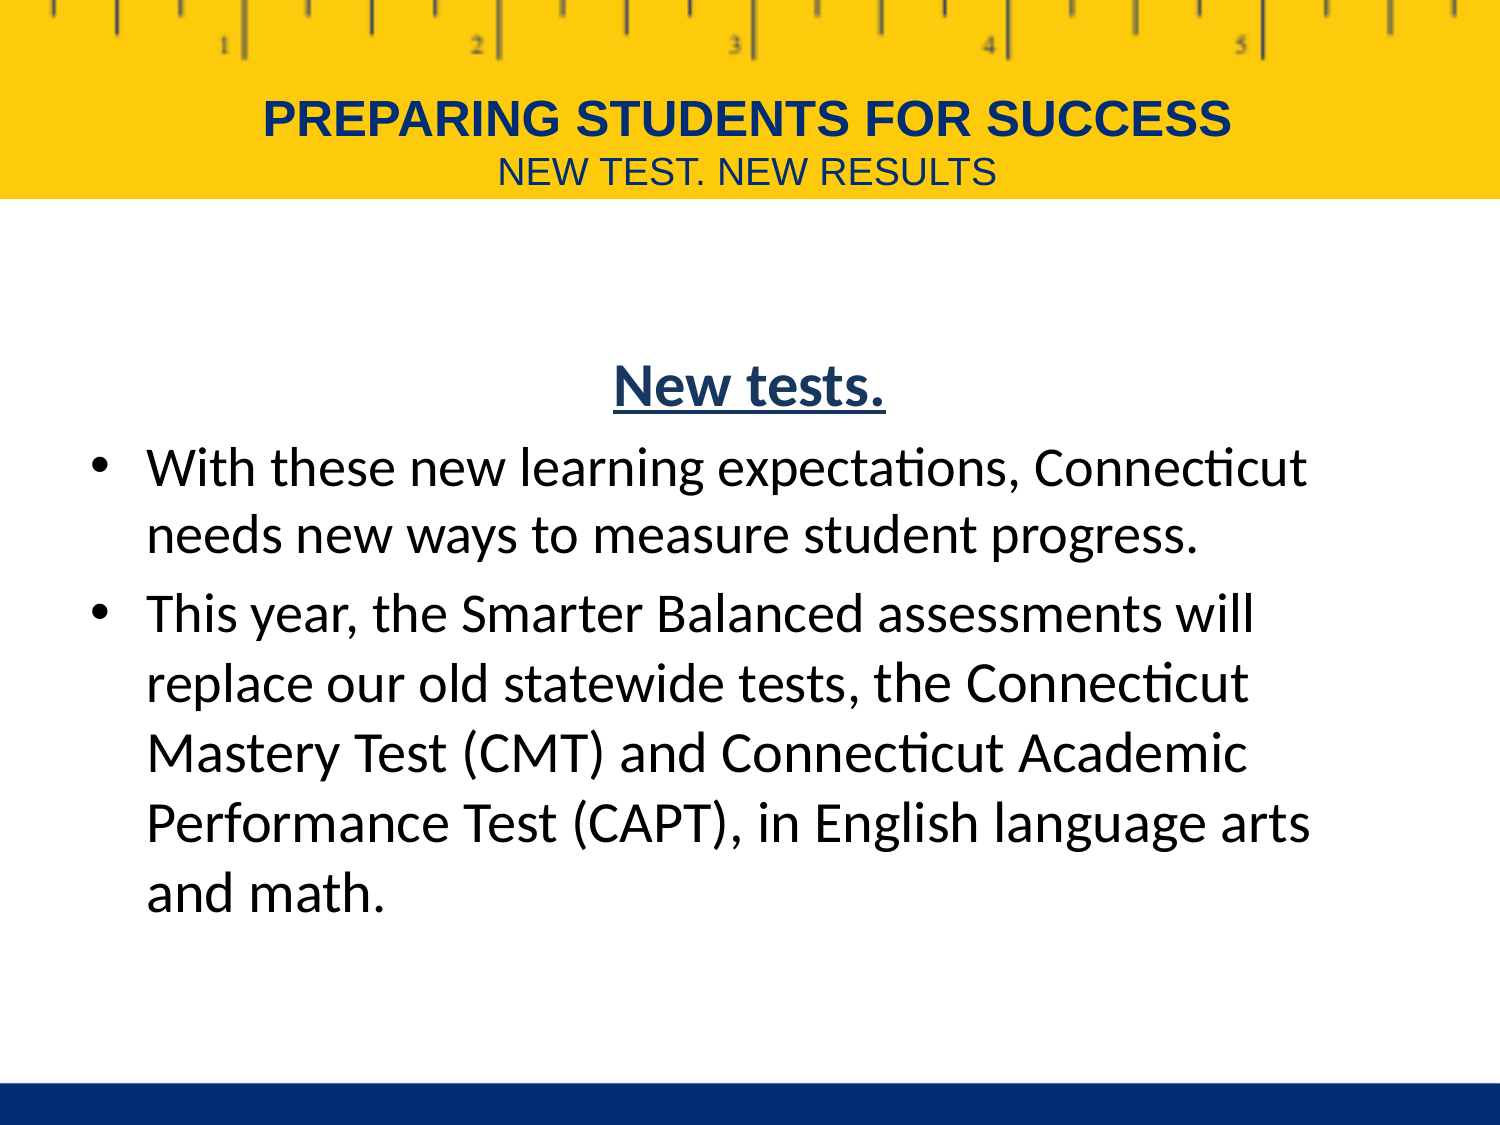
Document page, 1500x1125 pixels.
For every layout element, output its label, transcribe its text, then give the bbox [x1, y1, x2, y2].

list New tests. With these new learning expectations, Connecticut needs new ways to measure student progress. This year, the Smarter Balanced assessments will replace our old statewide tests, the Connecticut Mastery Test (CMT) and Connecticut Academic Performance Test (CAPT), in English language arts and math. [75, 262, 1425, 1005]
text_box [0, 1083, 1500, 1125]
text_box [0, 0, 1500, 202]
